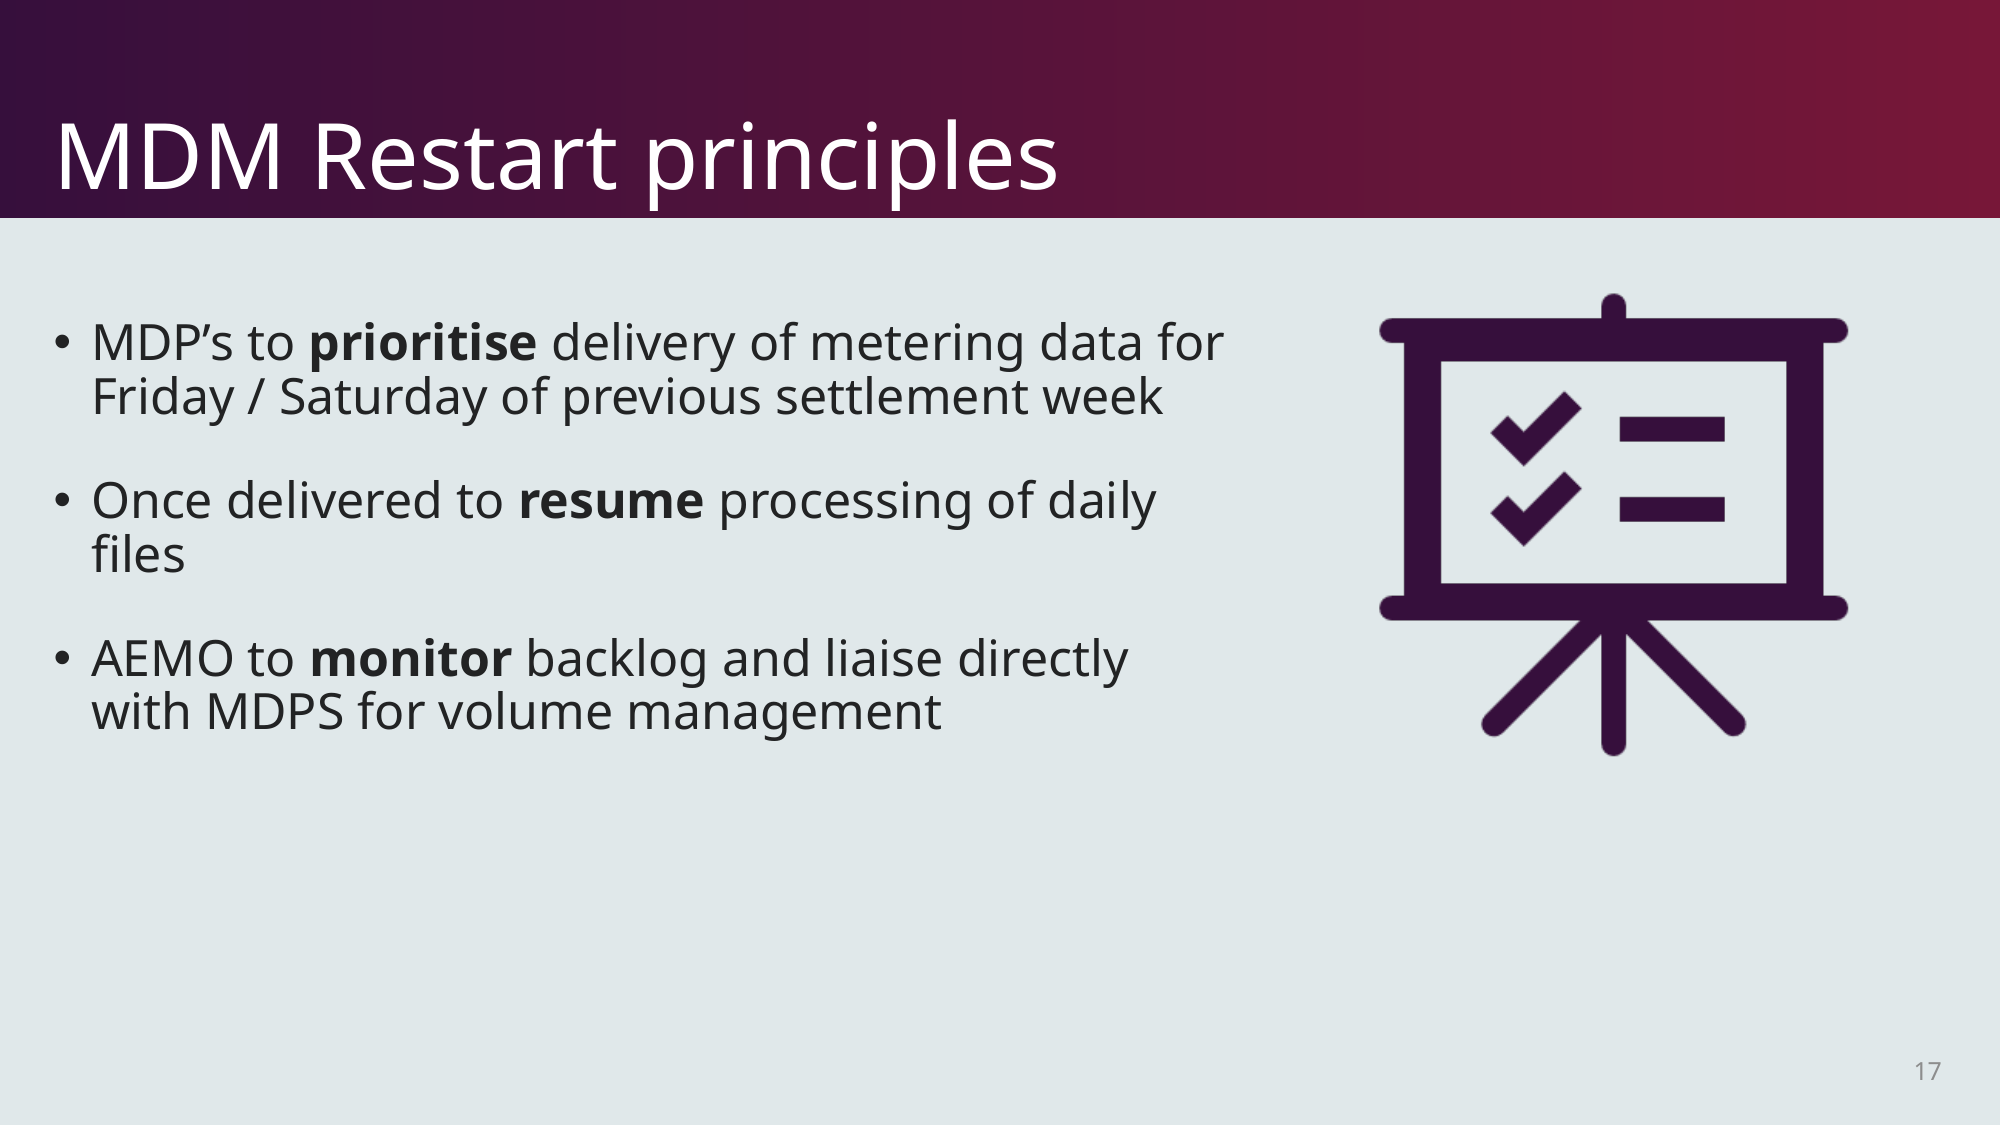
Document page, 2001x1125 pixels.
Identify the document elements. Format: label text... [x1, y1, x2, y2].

picture [1318, 226, 1910, 818]
title MDM Restart principles [38, 22, 1516, 218]
list MDP’s to prioritise delivery of metering data for Friday / Saturday of previous settlement week Once delivered to resume processing of daily files AEMO to monitor backlog and liaise directly with MDPS for volume management [38, 309, 1252, 1024]
slide_number 17 [1862, 1042, 1957, 1103]
